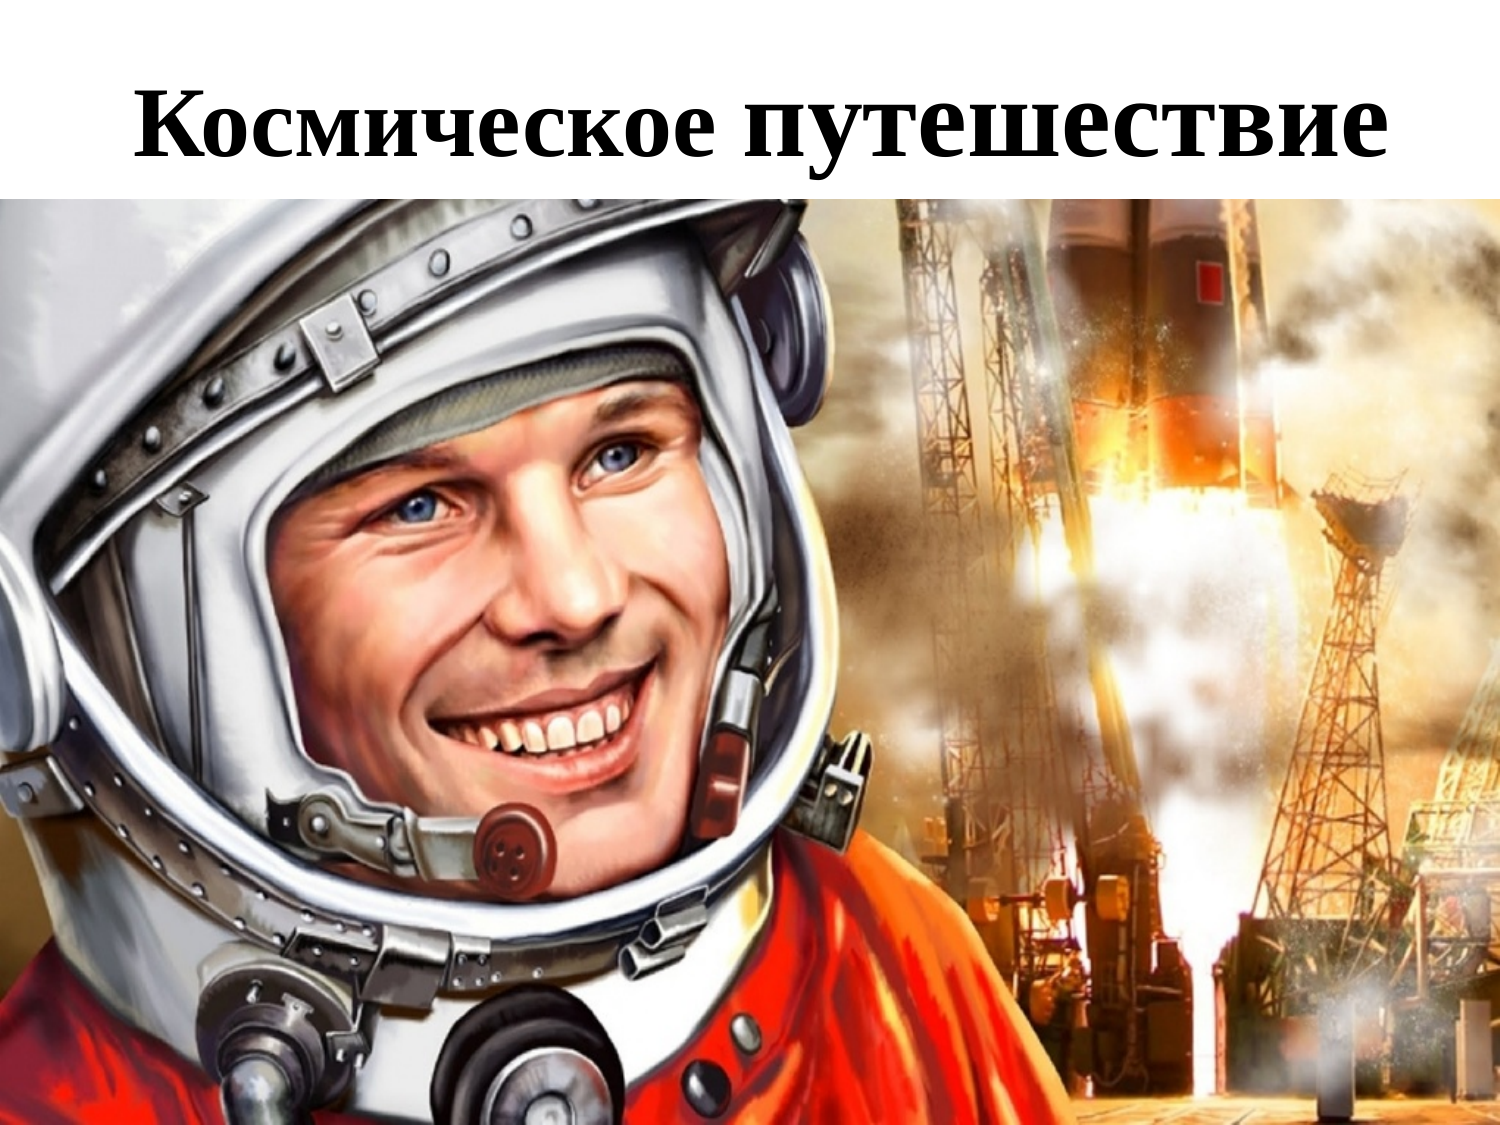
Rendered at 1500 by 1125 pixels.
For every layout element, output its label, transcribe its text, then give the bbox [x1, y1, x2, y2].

title Космическое путешествие [23, 0, 1500, 198]
picture [0, 198, 1500, 1125]
